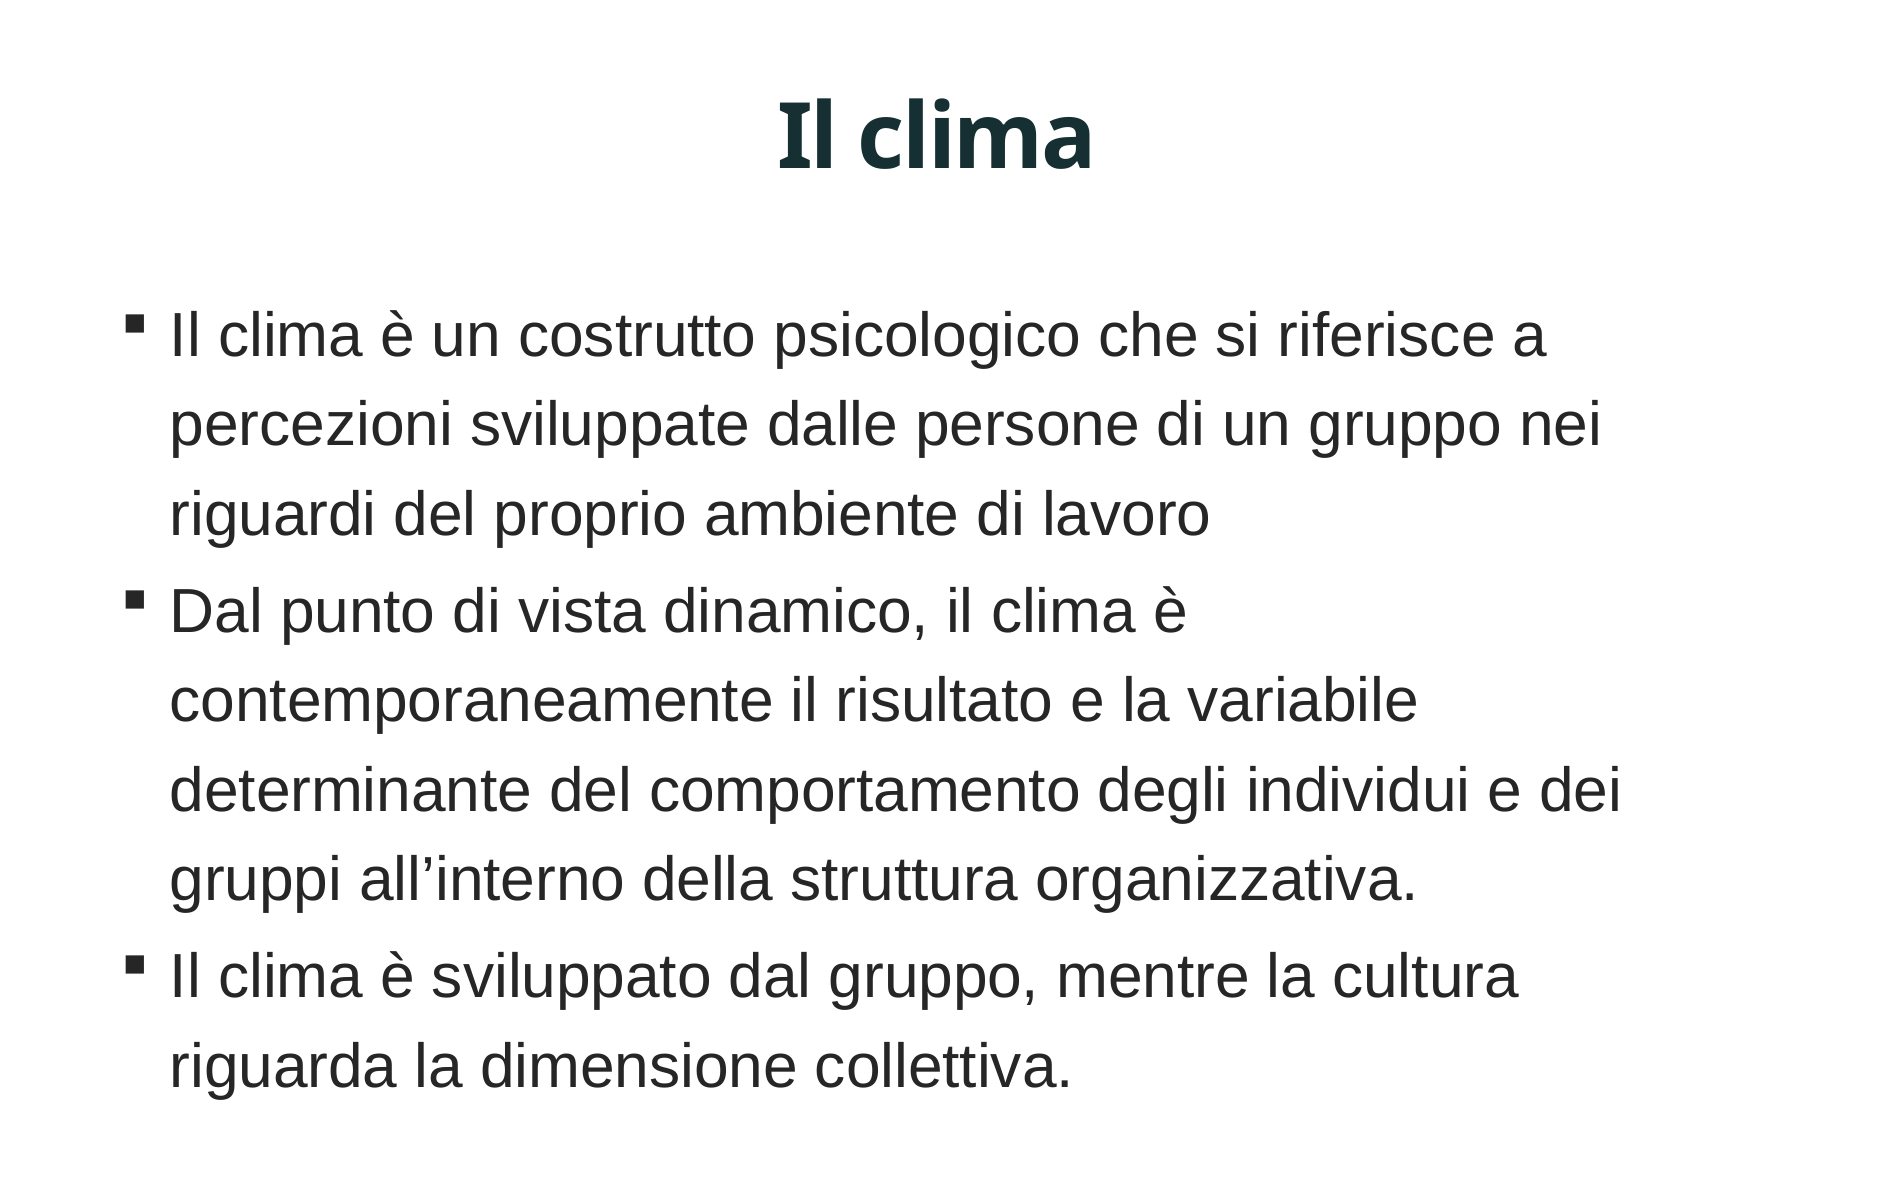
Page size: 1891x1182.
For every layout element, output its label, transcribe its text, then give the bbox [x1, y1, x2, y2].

list Il clima è un costrutto psicologico che si riferisce a percezioni sviluppate dalle persone di un gruppo nei riguardi del proprio ambiente di lavoro Dal punto di vista dinamico, il clima è contemporaneamente il risultato e la variabile determinante del comportamento degli individui e dei gruppi all’interno della struttura organizzativa. Il clima è sviluppato dal gruppo, mentre la cultura riguarda la dimensione collettiva. [104, 271, 1772, 1123]
title Il clima [101, 86, 1772, 372]
